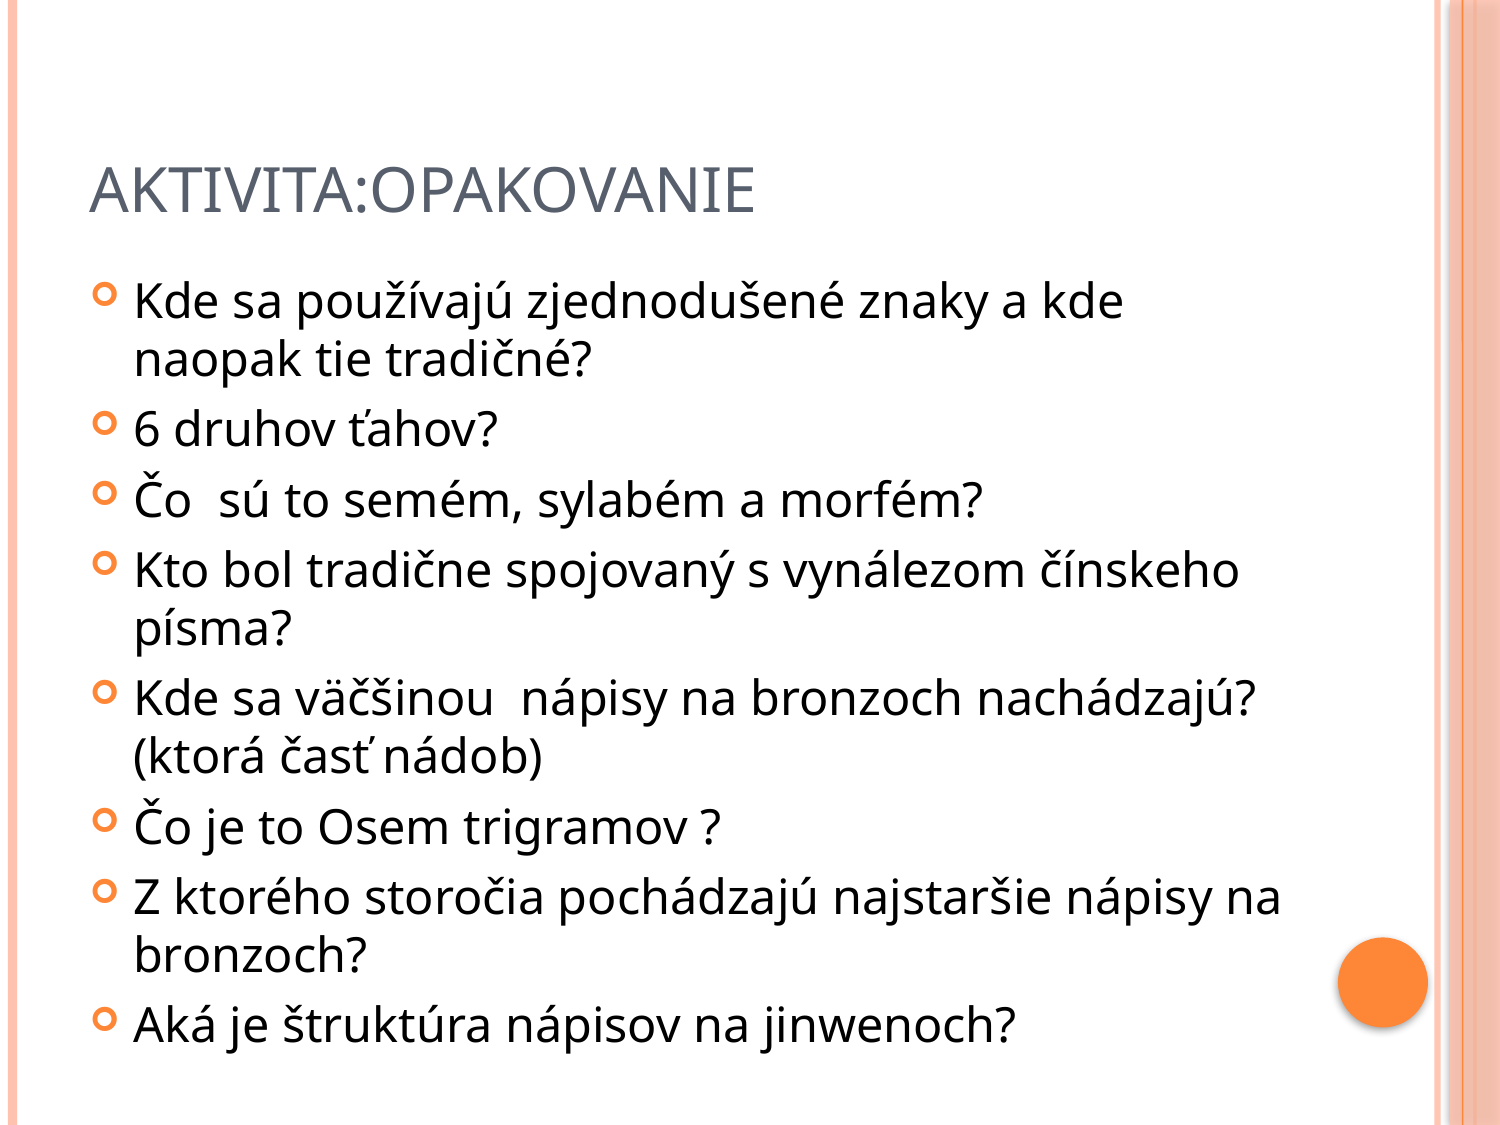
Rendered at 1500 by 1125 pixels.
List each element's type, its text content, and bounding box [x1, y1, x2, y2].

list Kde sa používajú zjednodušené znaky a kde naopak tie tradičné? 6 druhov ťahov? Čo sú to semém, sylabém a morfém? Kto bol tradične spojovaný s vynálezom čínskeho písma? Kde sa väčšinou nápisy na bronzoch nachádzajú? (ktorá časť nádob) Čo je to Osem trigramov ? Z ktorého storočia pochádzajú najstaršie nápisy na bronzoch? Aká je štruktúra nápisov na jinwenoch? [75, 262, 1300, 1062]
title Aktivita:Opakovanie [75, 45, 1300, 233]
